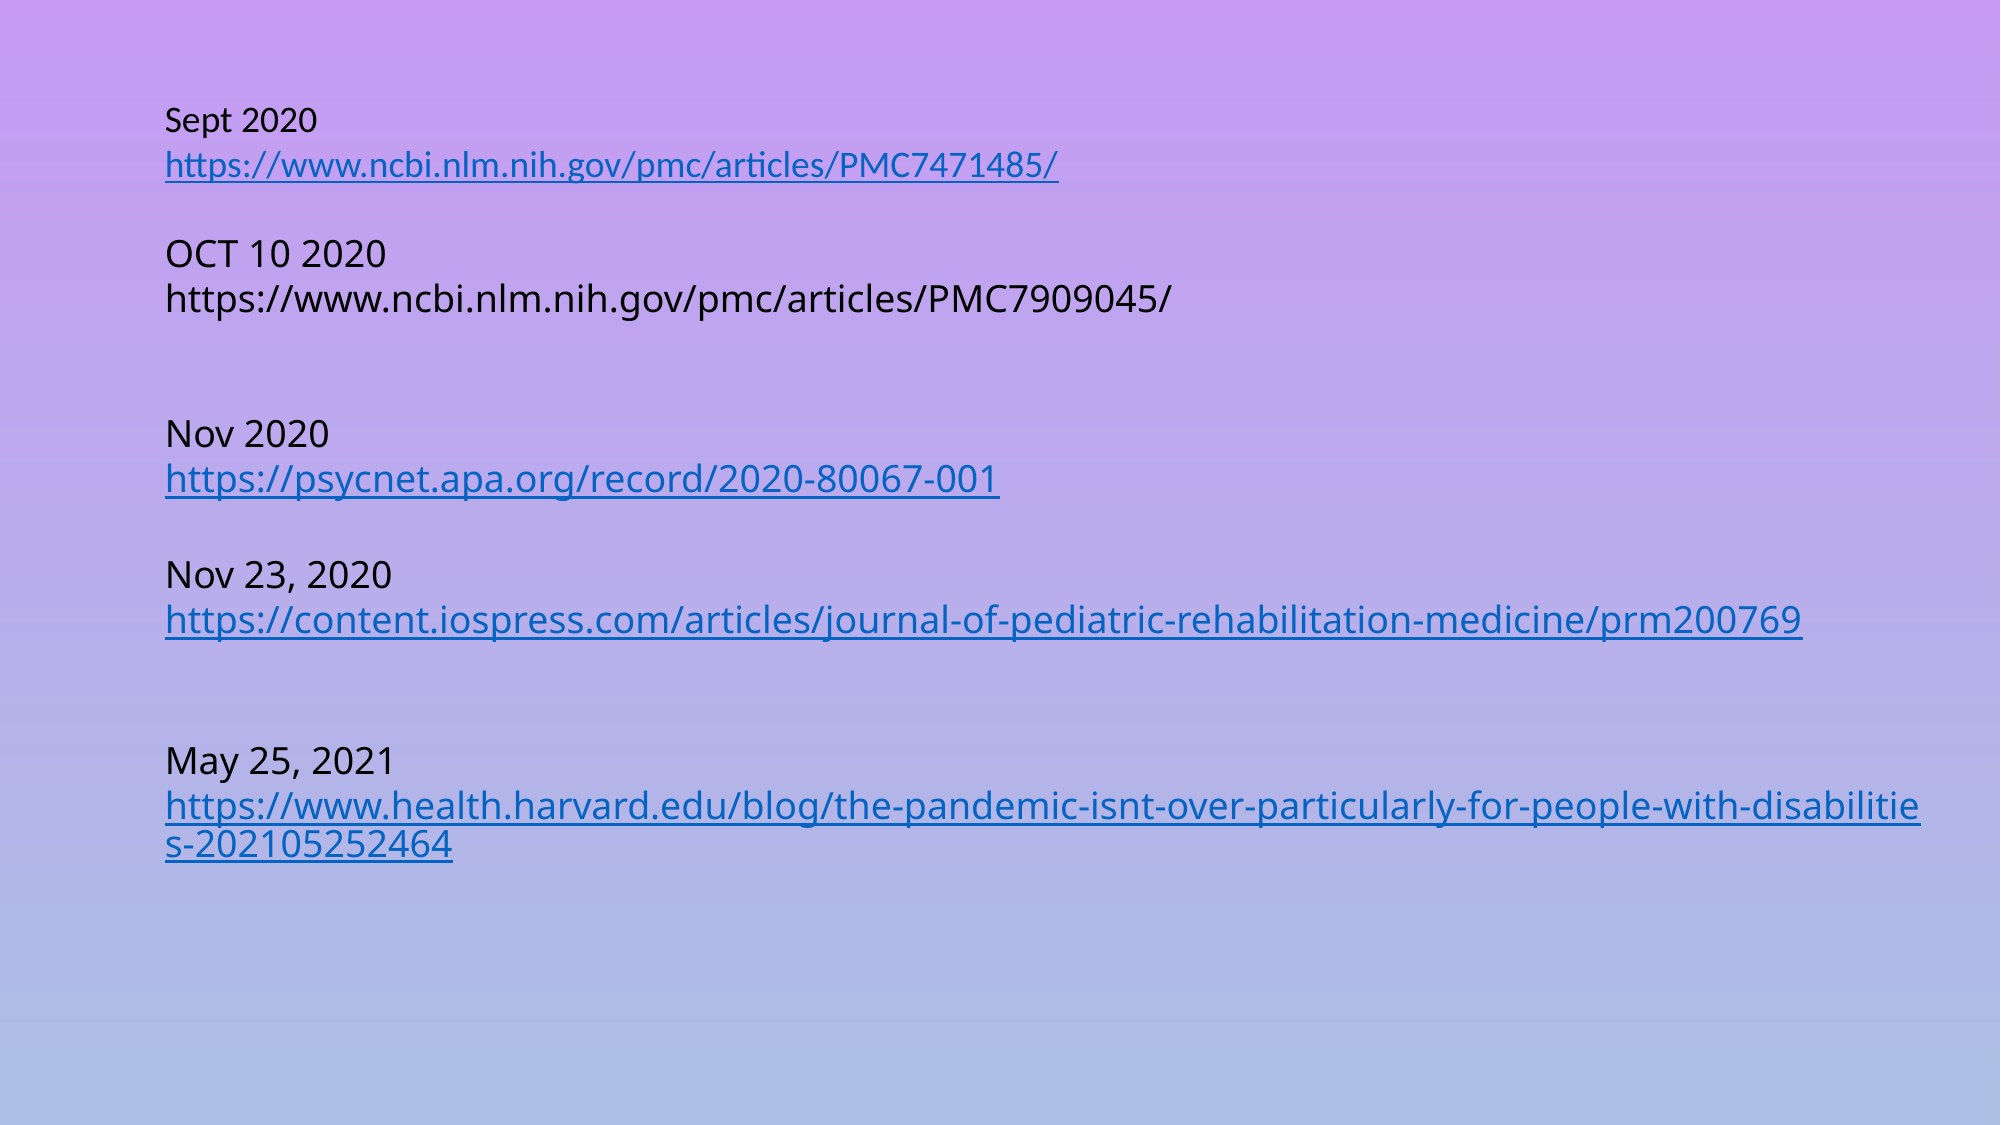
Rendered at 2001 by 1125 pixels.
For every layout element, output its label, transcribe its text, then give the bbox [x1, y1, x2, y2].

text_box Sept 2020 https://www.ncbi.nlm.nih.gov/pmc/articles/PMC7471485/ OCT 10 2020 https://www.ncbi.nlm.nih.gov/pmc/articles/PMC7909045/ Nov 2020 https://psycnet.apa.org/record/2020-80067-001 Nov 23, 2020 https://content.iospress.com/articles/journal-of-pediatric-rehabilitation-medicine/prm200769 May 25, 2021 https://www.health.harvard.edu/blog/the-pandemic-isnt-over-particularly-for-people-with-disabilities-202105252464 [150, 87, 1949, 1111]
